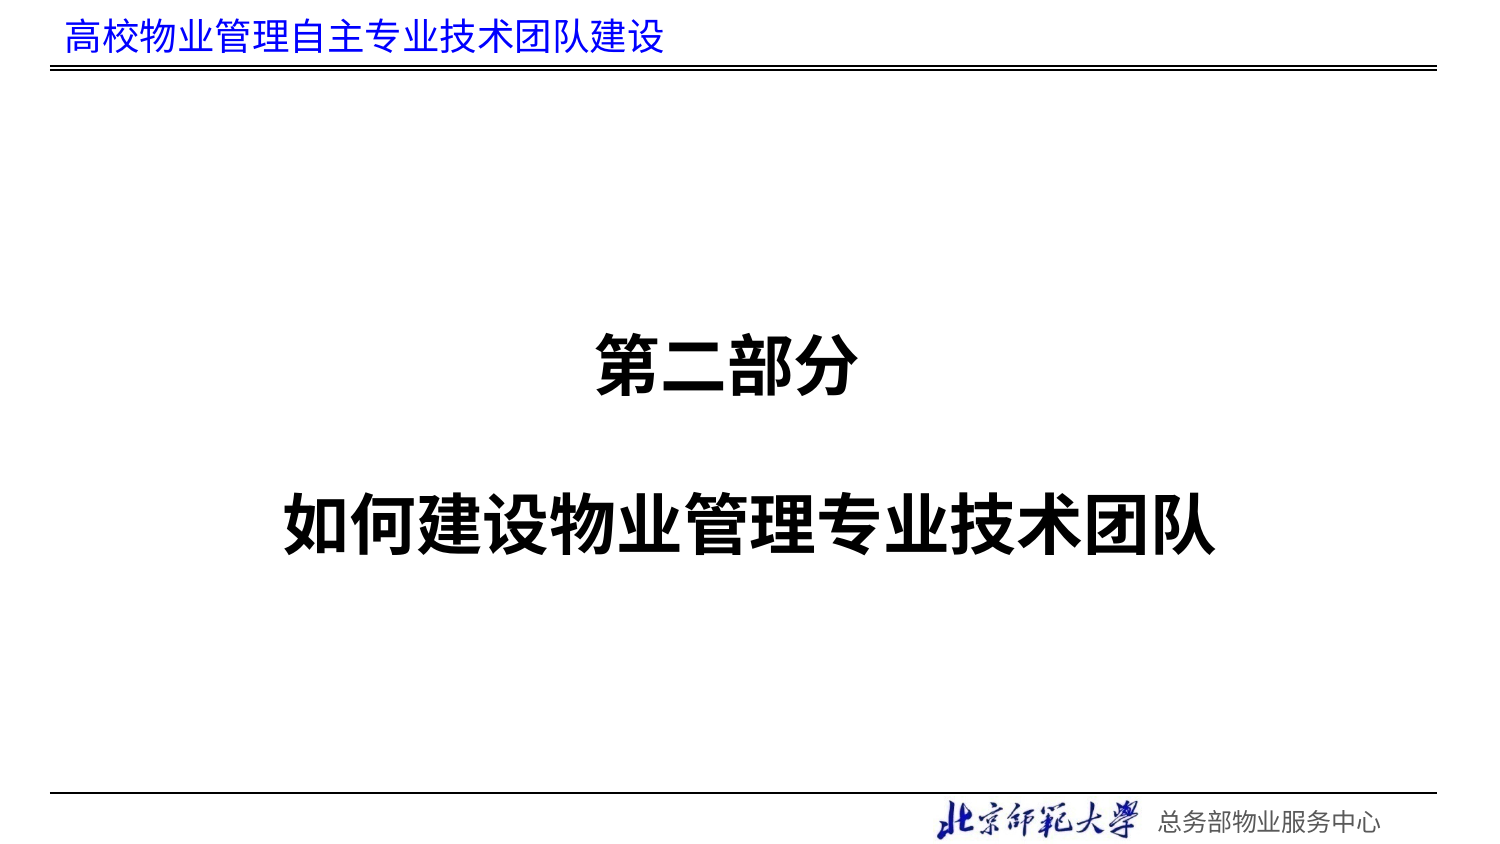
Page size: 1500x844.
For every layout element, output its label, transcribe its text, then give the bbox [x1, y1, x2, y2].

picture [933, 796, 1147, 844]
text_box 第二部分 如何建设物业管理专业技术团队 [258, 235, 1241, 571]
